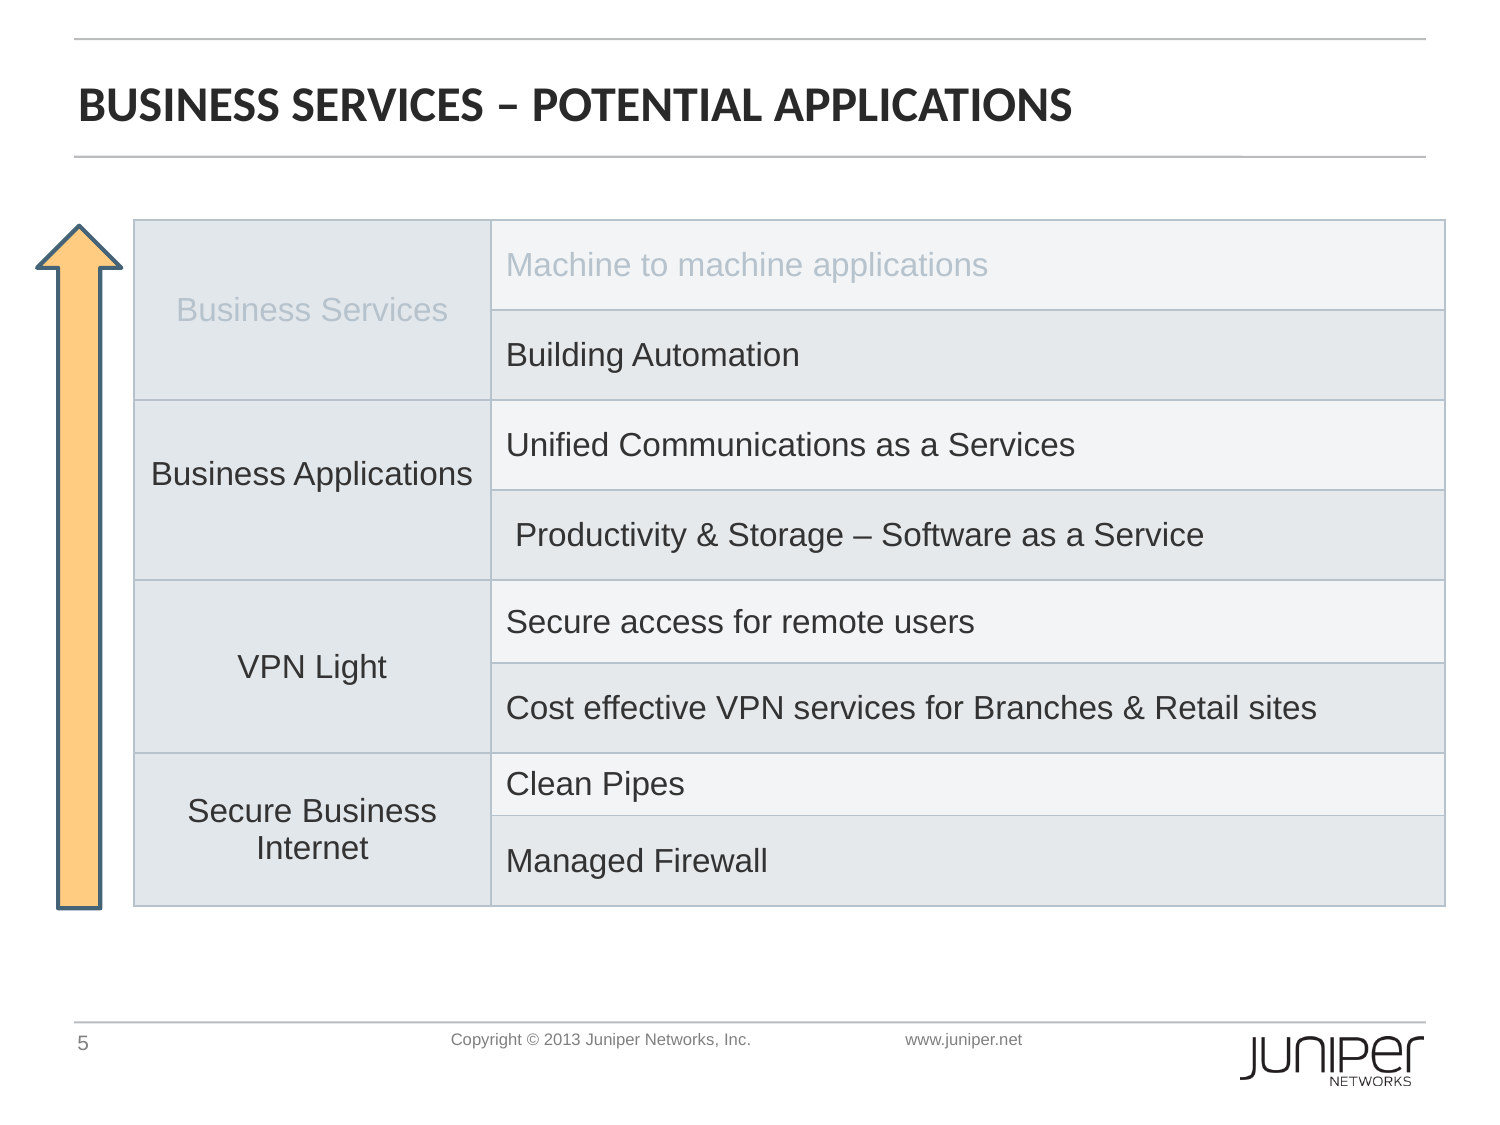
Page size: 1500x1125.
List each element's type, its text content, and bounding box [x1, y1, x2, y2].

table_cell VPN Light [135, 581, 490, 752]
table_cell Unified Communications as a Services [492, 401, 1444, 489]
picture [1240, 1036, 1424, 1086]
table_cell Clean Pipes [492, 754, 1444, 815]
table_cell Productivity & Storage – Software as a Service [492, 491, 1444, 579]
text_box [35, 223, 124, 911]
table_cell Cost effective VPN services for Branches & Retail sites [492, 664, 1444, 752]
table_cell Building Automation [492, 311, 1444, 399]
title Business Services – Potential Applications [77, 54, 1427, 140]
table_cell Managed Firewall [492, 816, 1444, 905]
table_header Business Services [135, 221, 490, 399]
table_header Machine to machine applications [492, 221, 1444, 309]
table_cell Secure Business Internet [135, 754, 490, 905]
table_cell Secure access for remote users [492, 581, 1444, 662]
table_cell Business Applications [135, 401, 490, 579]
